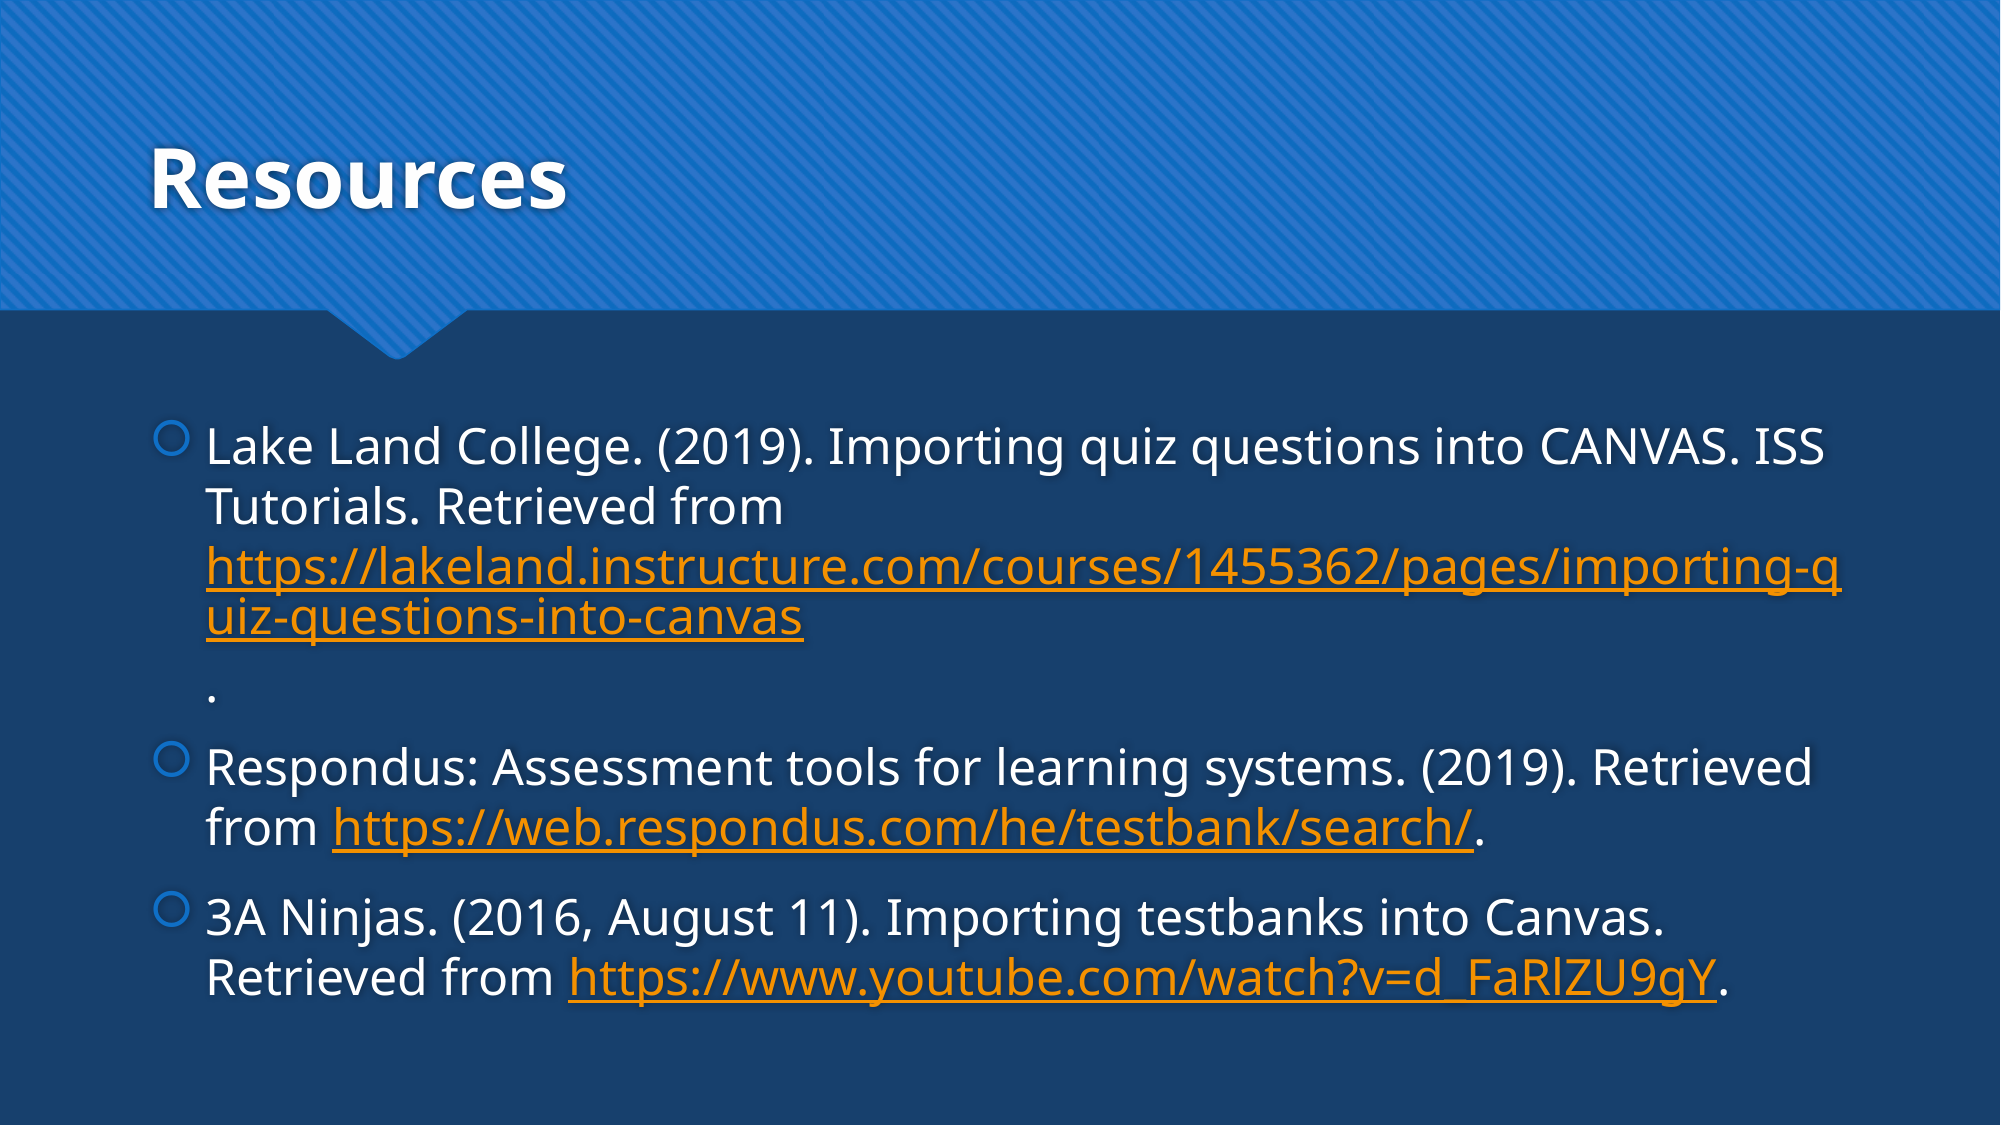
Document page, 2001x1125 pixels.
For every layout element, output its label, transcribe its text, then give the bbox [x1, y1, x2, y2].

list Lake Land College. (2019). Importing quiz questions into CANVAS. ISS Tutorials. Retrieved from https://lakeland.instructure.com/courses/1455362/pages/importing-quiz-questions-into-canvas. Respondus: Assessment tools for learning systems. (2019). Retrieved from https://web.respondus.com/he/testbank/search/. 3A Ninjas. (2016, August 11). Importing testbanks into Canvas. Retrieved from https://www.youtube.com/watch?v=d_FaRlZU9gY. [134, 386, 1869, 1074]
title Resources [132, 73, 1868, 233]
